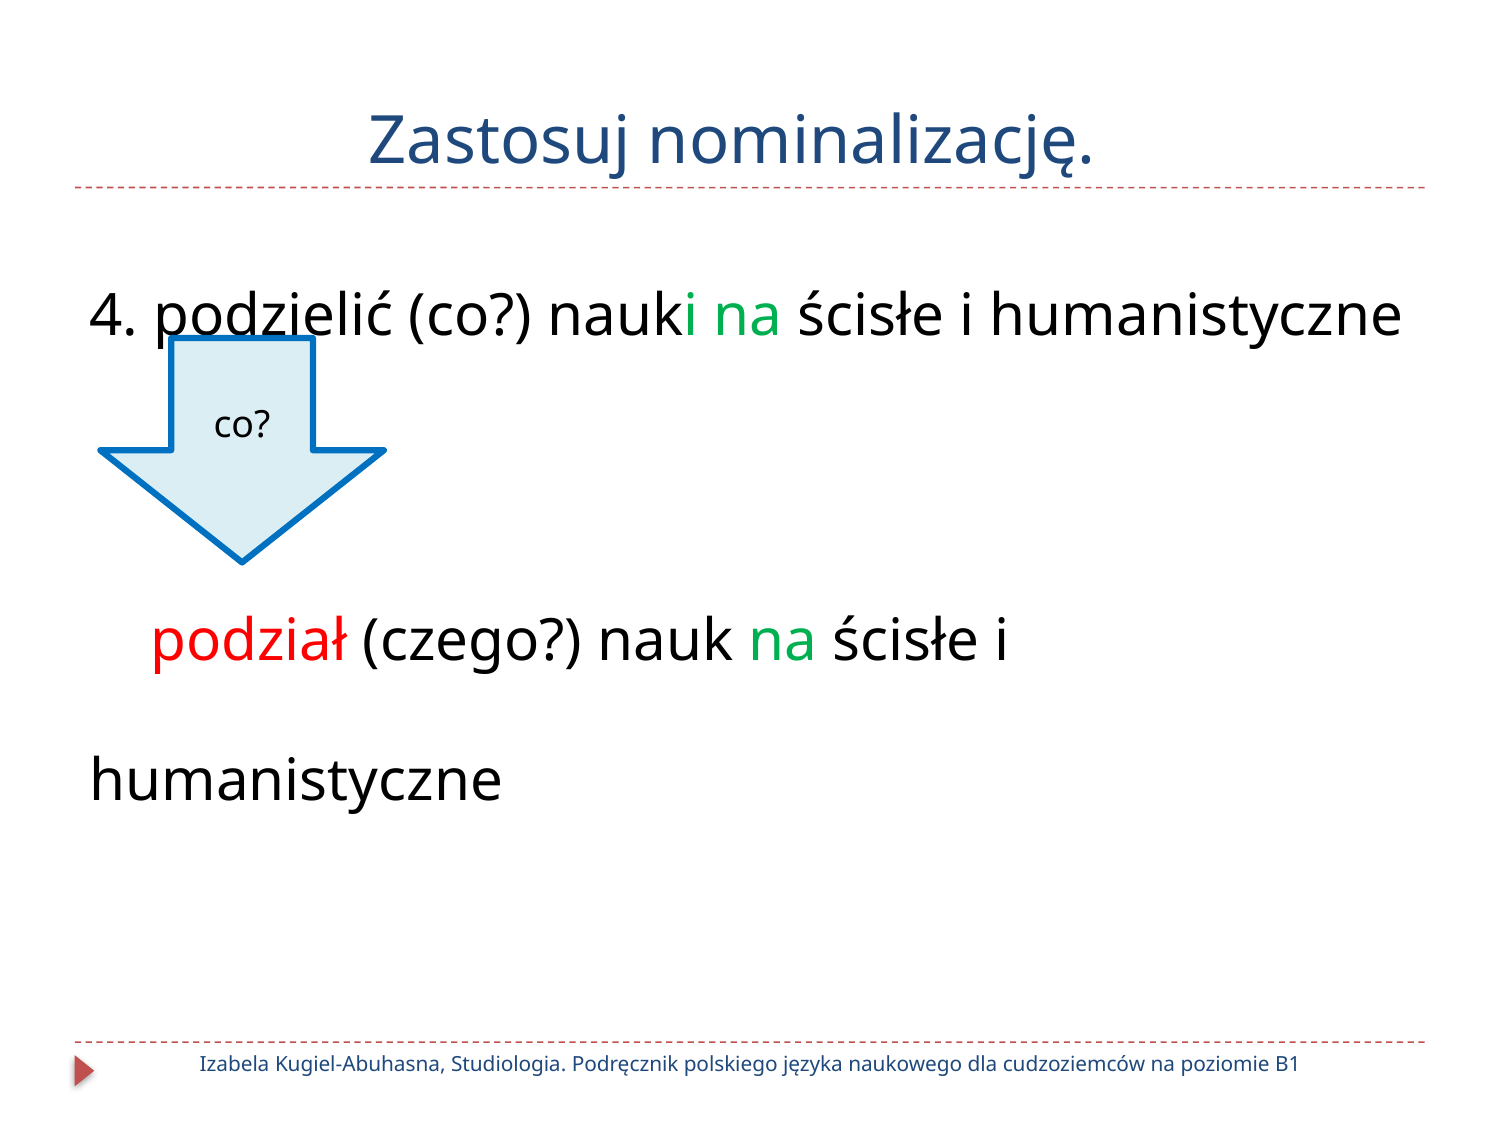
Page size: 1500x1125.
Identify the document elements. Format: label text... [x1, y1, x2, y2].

title Zastosuj nominalizację. [75, 24, 1425, 185]
footer Izabela Kugiel-Abuhasna, Studiologia. Podręcznik polskiego języka naukowego dla cudzoziemców na poziomie B1 [129, 1042, 1371, 1103]
list 4. podzielić (co?) nauki na ścisłe i humanistyczne podział (czego?) nauk na ścisłe i humanistyczne [75, 200, 1425, 1010]
text_box co? [98, 336, 386, 564]
